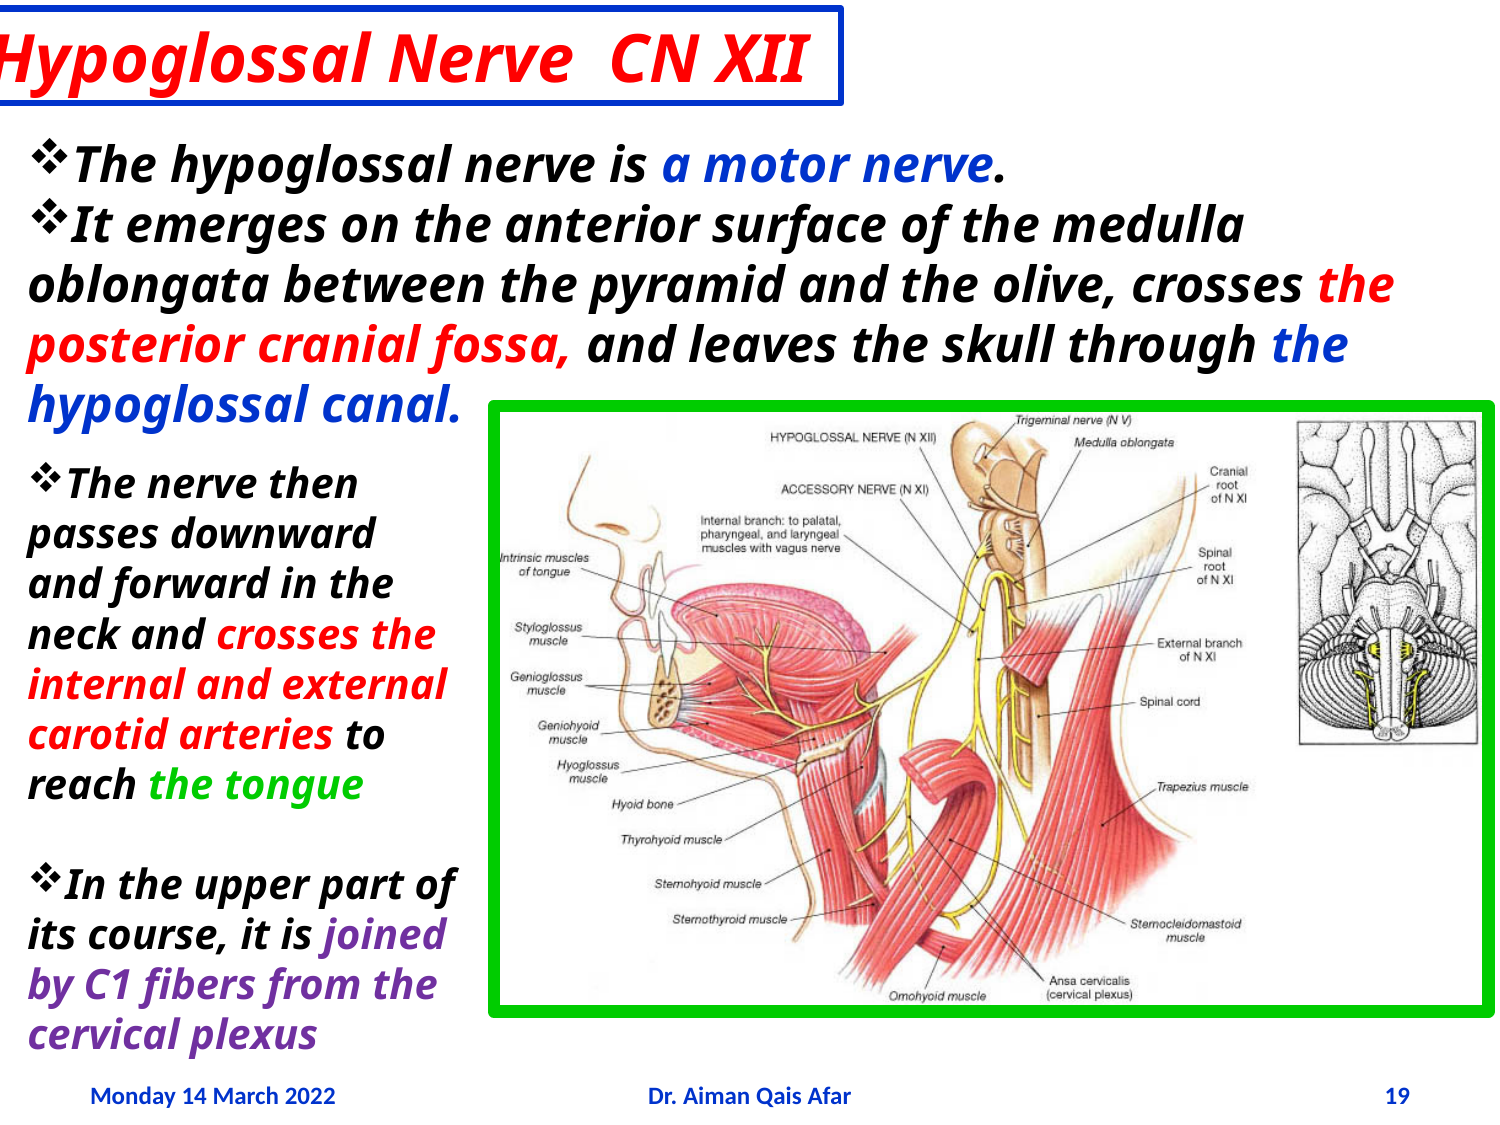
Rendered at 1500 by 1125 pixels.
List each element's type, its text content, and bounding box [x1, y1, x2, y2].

text_box Hypoglossal Nerve CN XII [0, 8, 842, 104]
picture [499, 412, 1483, 1006]
text_box The nerve then passes downward and forward in the neck and crosses the internal and external carotid arteries to reach the tongue In the upper part of its course, it is joined by C1 fibers from the cervical plexus [12, 449, 475, 1065]
slide_number 19 [1362, 1065, 1425, 1125]
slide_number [75, 1065, 425, 1125]
footer Dr. Aiman Qais Afar [512, 1065, 988, 1125]
text_box The hypoglossal nerve is a motor nerve. It emerges on the anterior surface of the medulla oblongata between the pyramid and the olive, crosses the posterior cranial fossa, and leaves the skull through the hypoglossal canal. [12, 124, 1482, 440]
